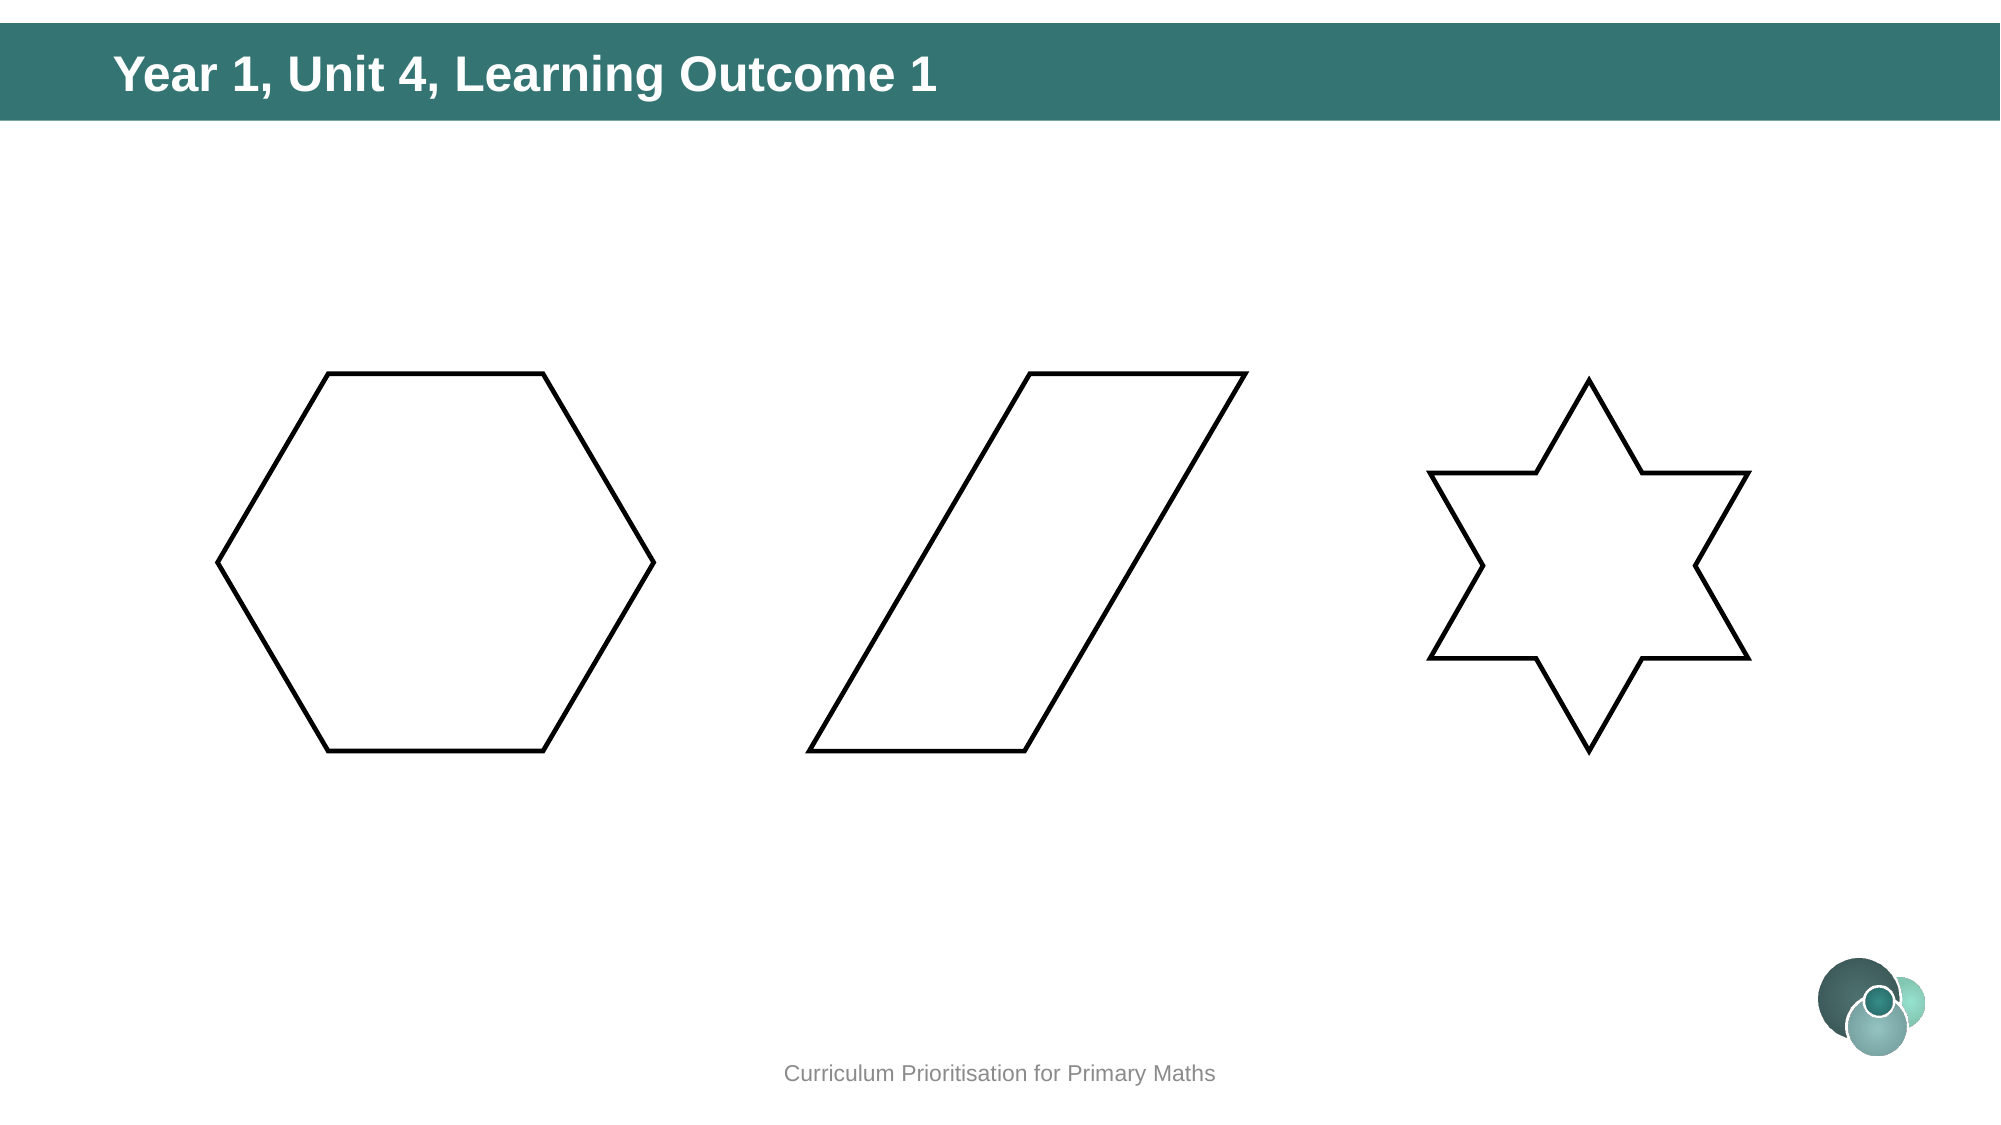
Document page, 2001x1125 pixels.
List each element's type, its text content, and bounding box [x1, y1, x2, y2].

text_box [216, 372, 655, 753]
text_box [807, 372, 1248, 753]
picture [1818, 958, 1925, 1042]
text_box [1428, 378, 1750, 754]
title Year 1, Unit 4, Learning Outcome 1 [97, 40, 1925, 111]
footer Curriculum Prioritisation for Primary Maths [0, 1042, 2000, 1103]
